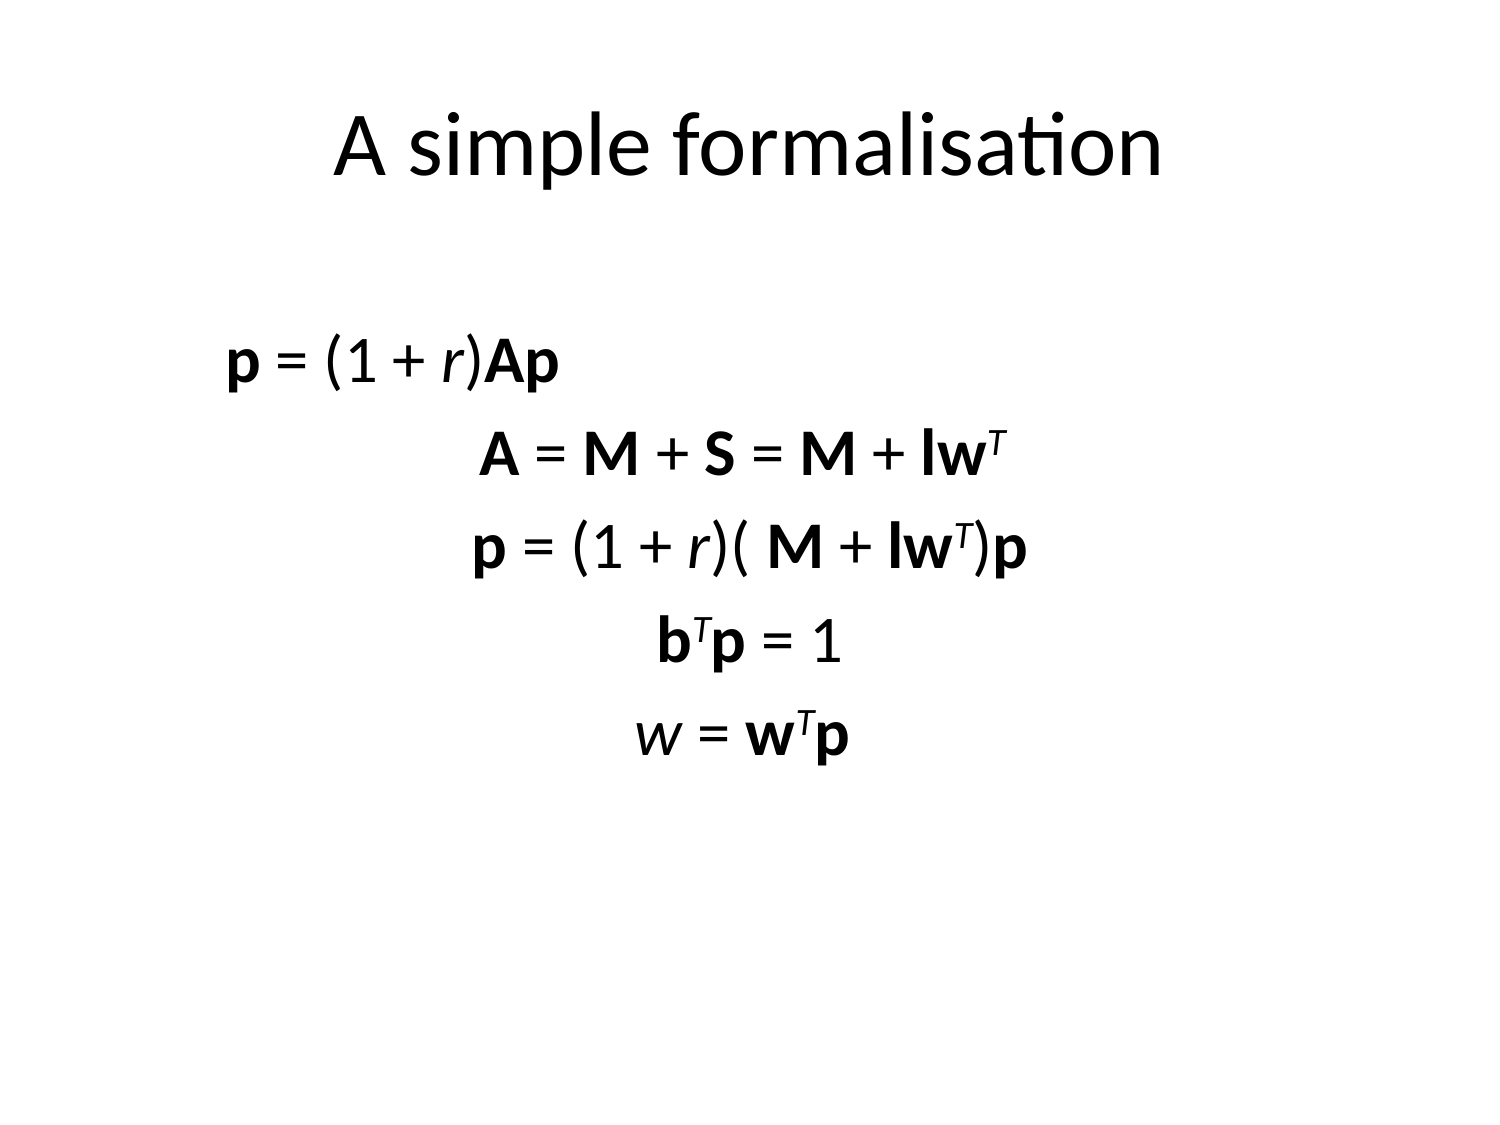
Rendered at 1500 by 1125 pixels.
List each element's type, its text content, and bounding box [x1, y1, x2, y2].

list p = (1 + r)Ap A = M + S = M + lwT p = (1 + r)( M + lwT)p bTp = 1 w = wTp [75, 308, 1425, 1005]
title A simple formalisation [75, 45, 1425, 233]
